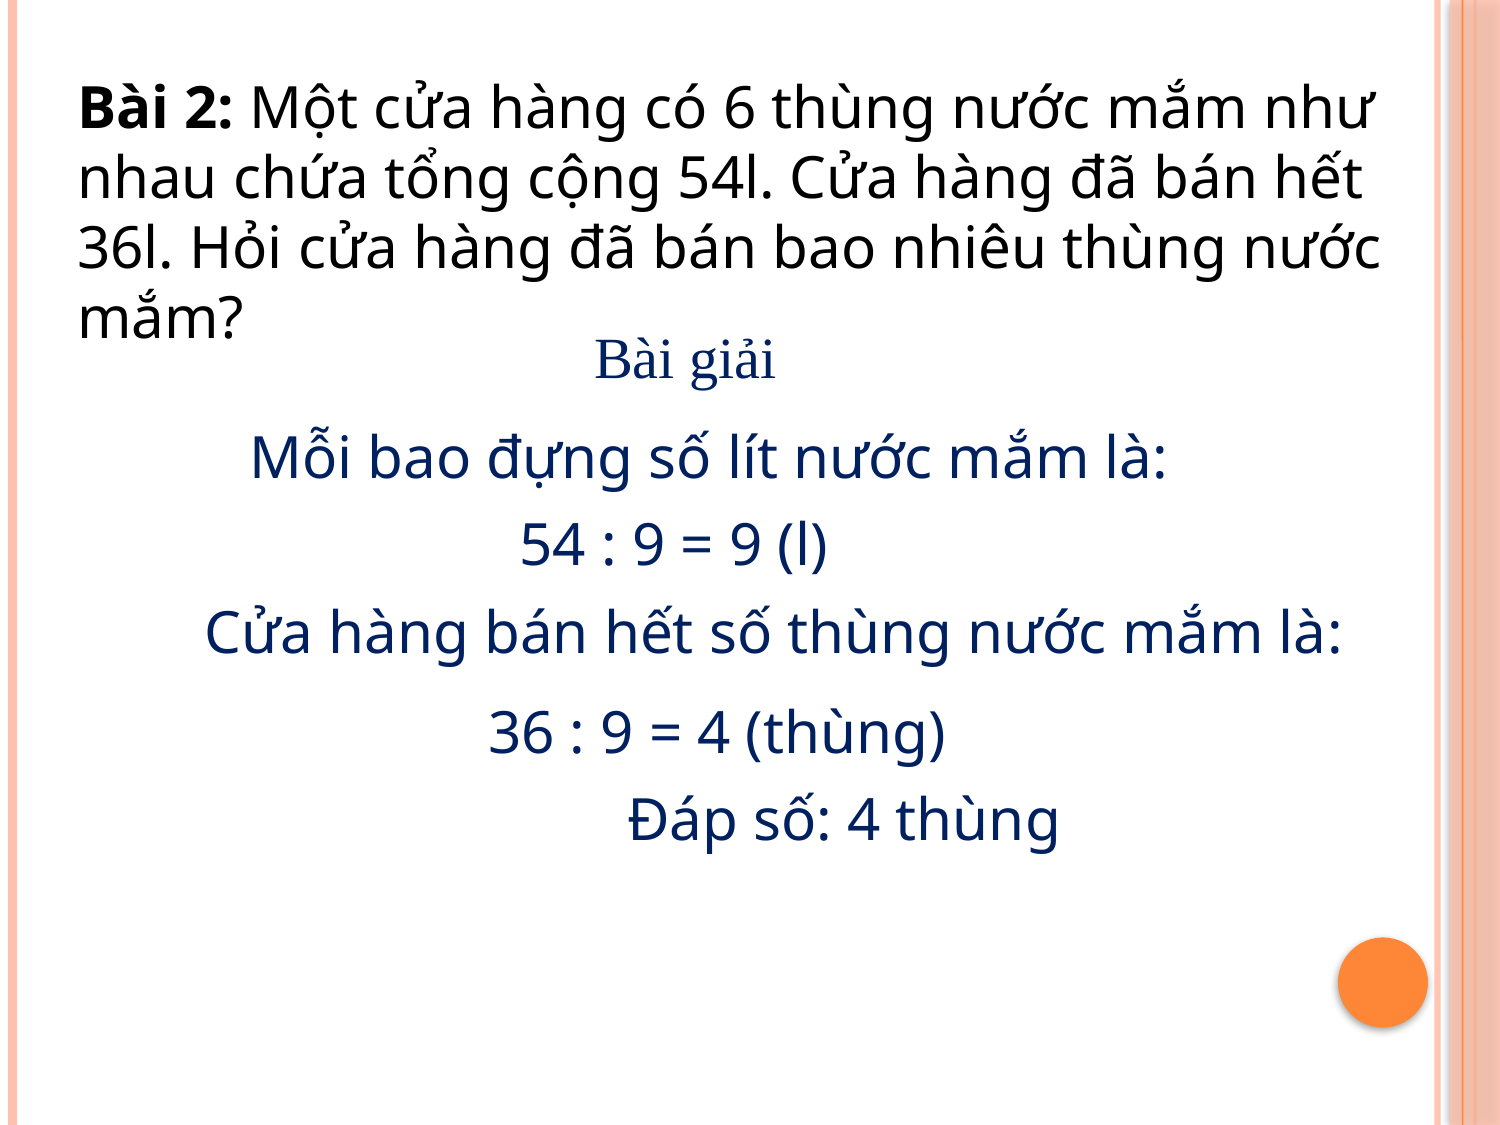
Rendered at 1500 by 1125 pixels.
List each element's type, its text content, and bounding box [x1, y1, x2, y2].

text_box Mỗi bao đựng số lít nước mắm là: [234, 412, 1199, 498]
text_box Cửa hàng bán hết số thùng nước mắm là: [190, 587, 1358, 673]
text_box Bài giải [579, 312, 792, 398]
text_box 36 : 9 = 4 (thùng) [412, 687, 1022, 888]
text_box Bài 2: Một cửa hàng có 6 thùng nước mắm như nhau chứa tổng cộng 54l. Cửa hàng đã bán hết 36l. Hỏi cửa hàng đã bán bao nhiêu thùng nước mắm? [62, 62, 1450, 498]
text_box 54 : 9 = 9 (l) [489, 500, 843, 585]
text_box Đáp số: 4 thùng [612, 774, 1076, 905]
